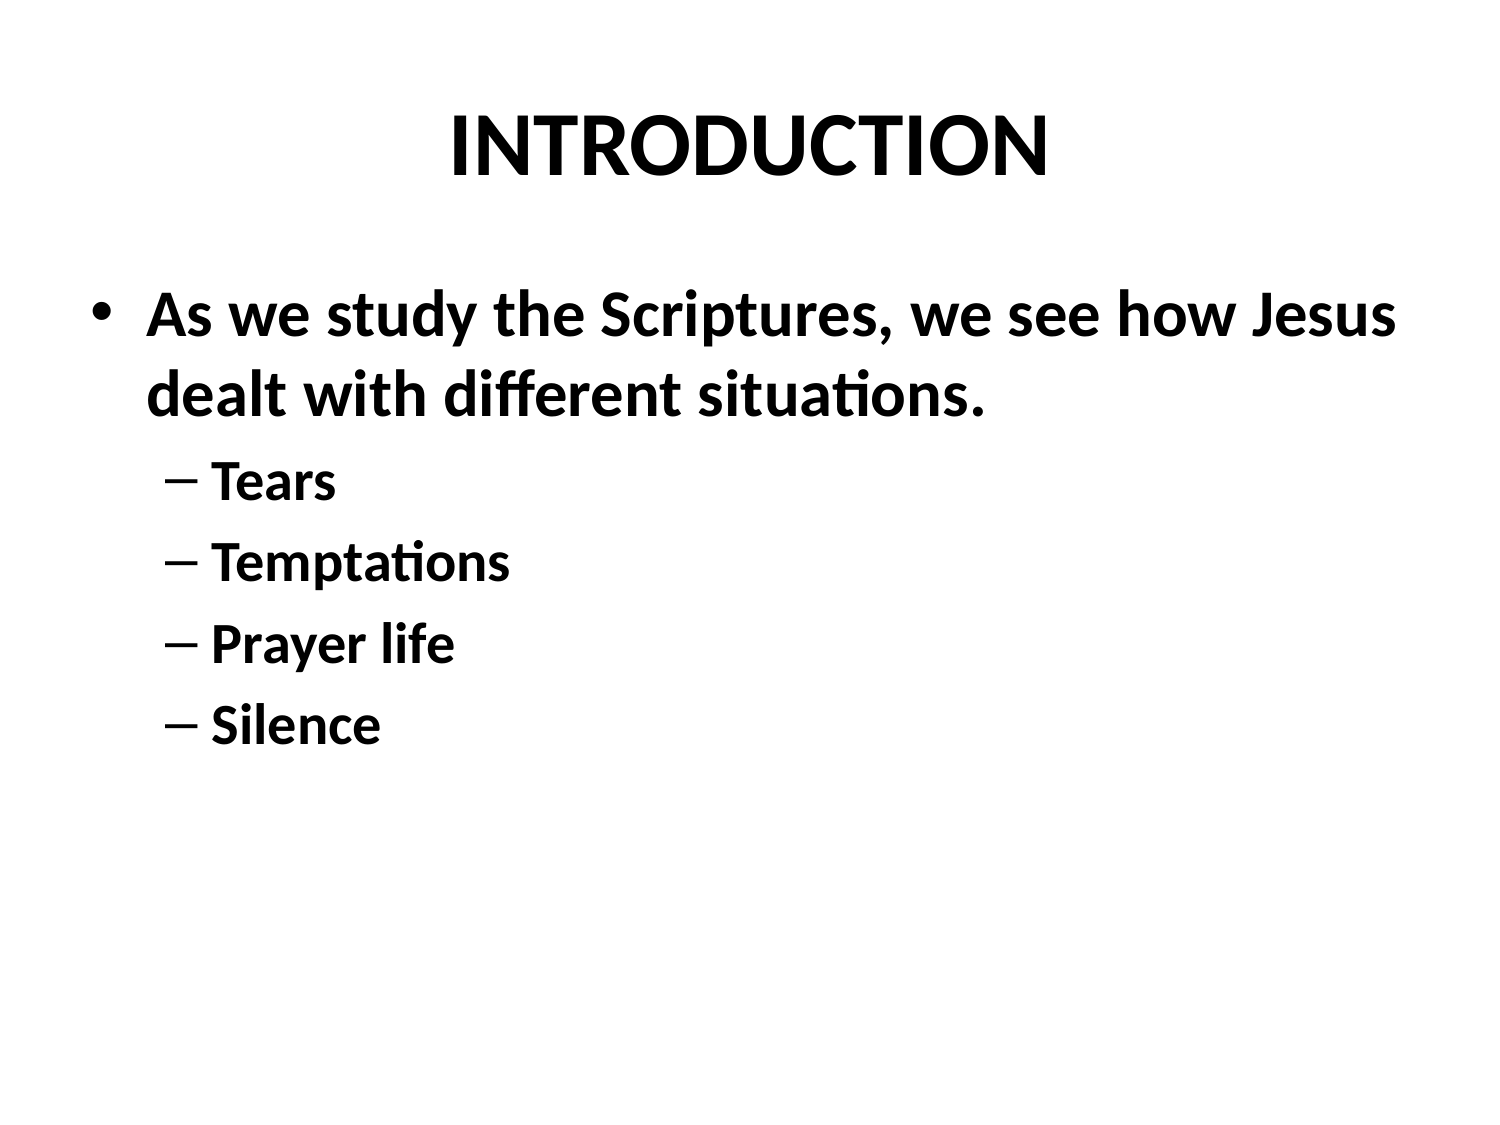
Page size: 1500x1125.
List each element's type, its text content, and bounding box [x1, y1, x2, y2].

list As we study the Scriptures, we see how Jesus dealt with different situations. Tears Temptations Prayer life Silence [75, 262, 1425, 1100]
title INTRODUCTION [75, 45, 1425, 233]
